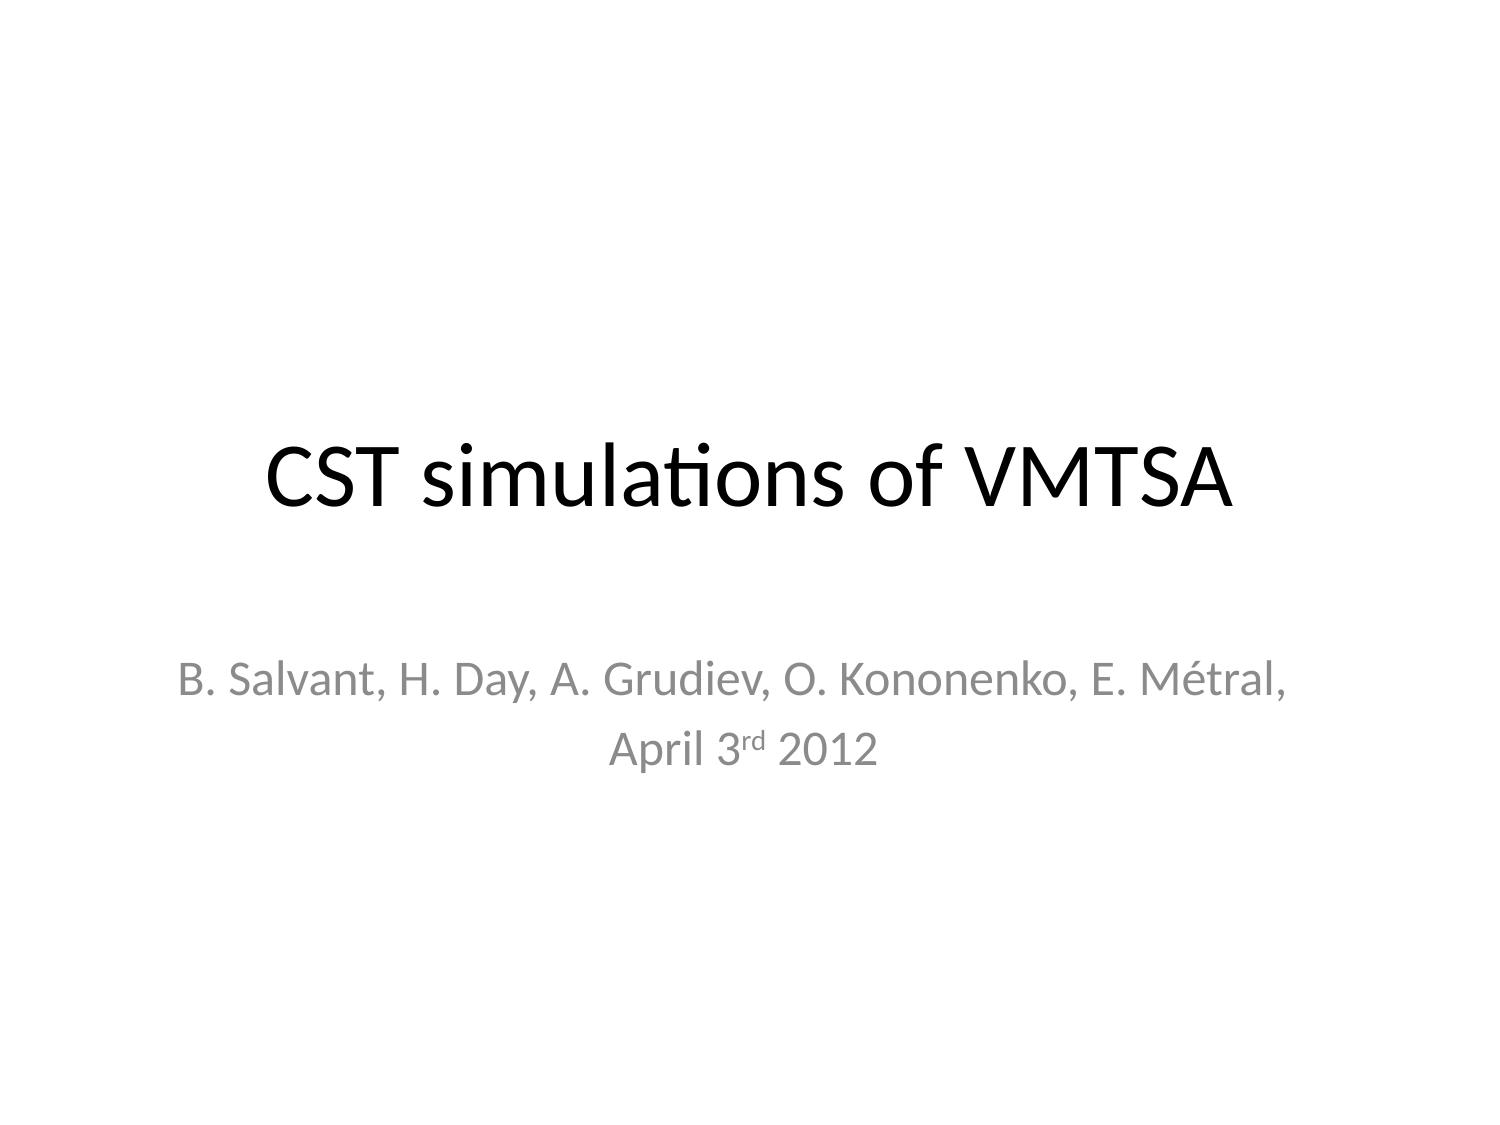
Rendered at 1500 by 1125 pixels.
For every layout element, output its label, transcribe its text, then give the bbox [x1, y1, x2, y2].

title CST simulations of VMTSA [112, 349, 1388, 591]
subtitle B. Salvant, H. Day, A. Grudiev, O. Kononenko, E. Métral, April 3rd 2012 [50, 637, 1438, 925]
